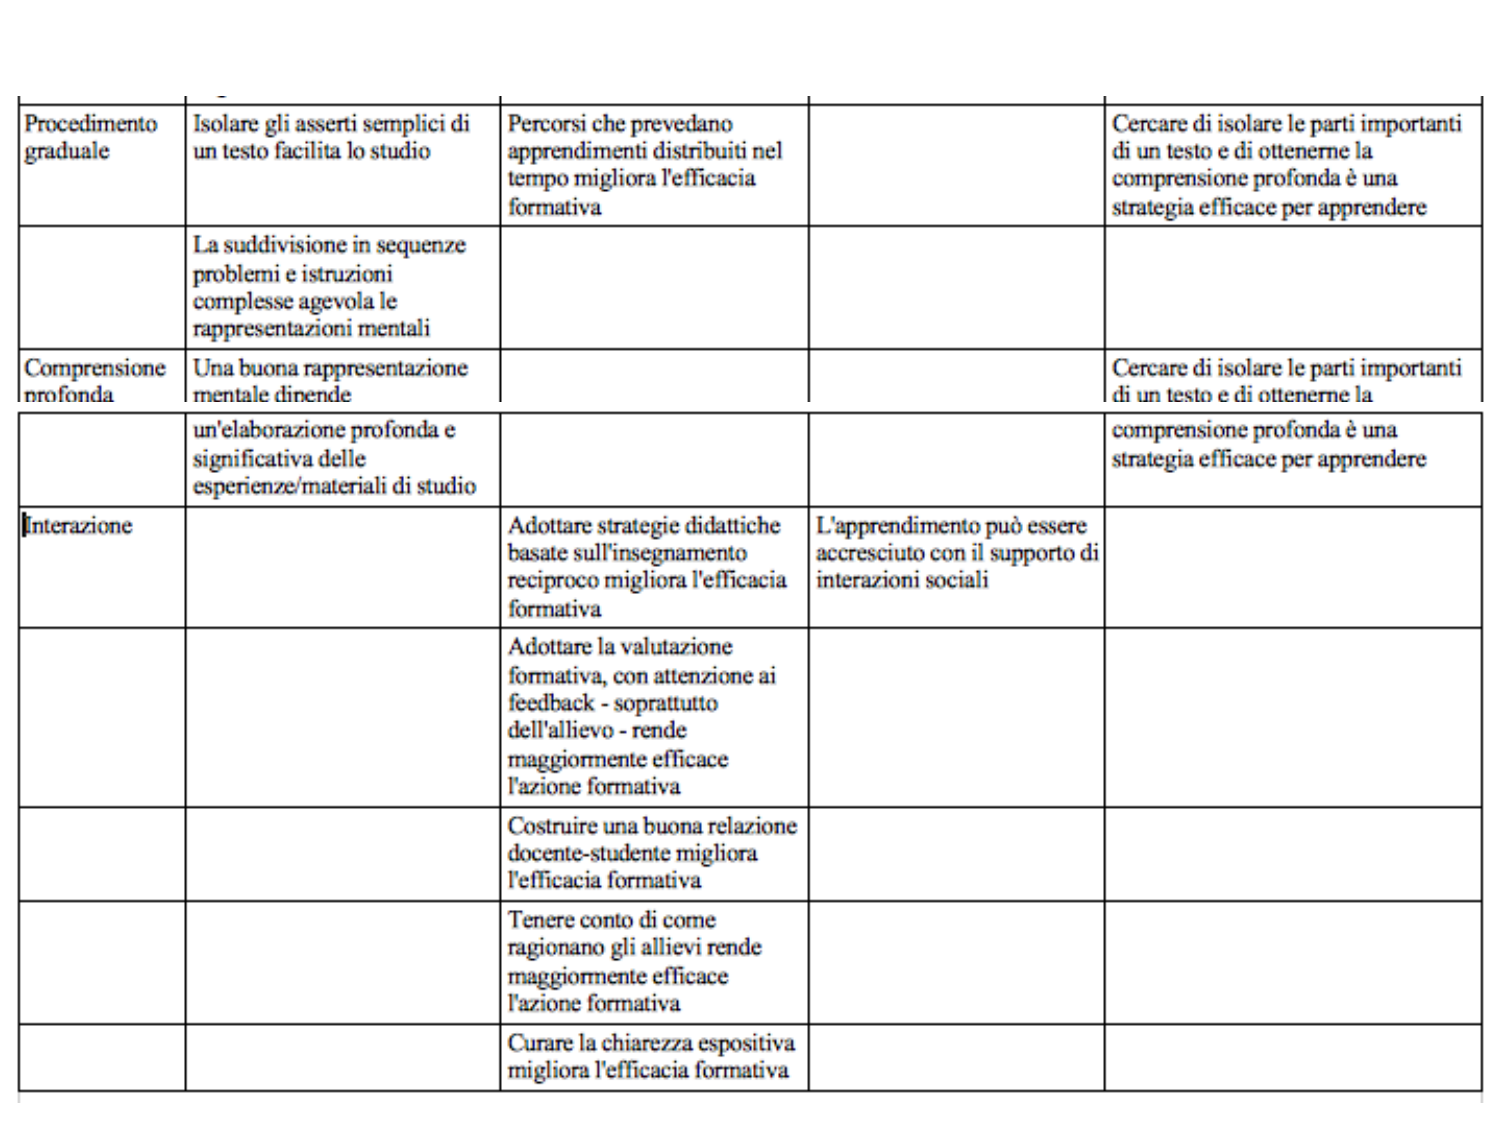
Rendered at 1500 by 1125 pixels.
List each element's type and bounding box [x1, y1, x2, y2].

picture [8, 96, 1496, 1103]
